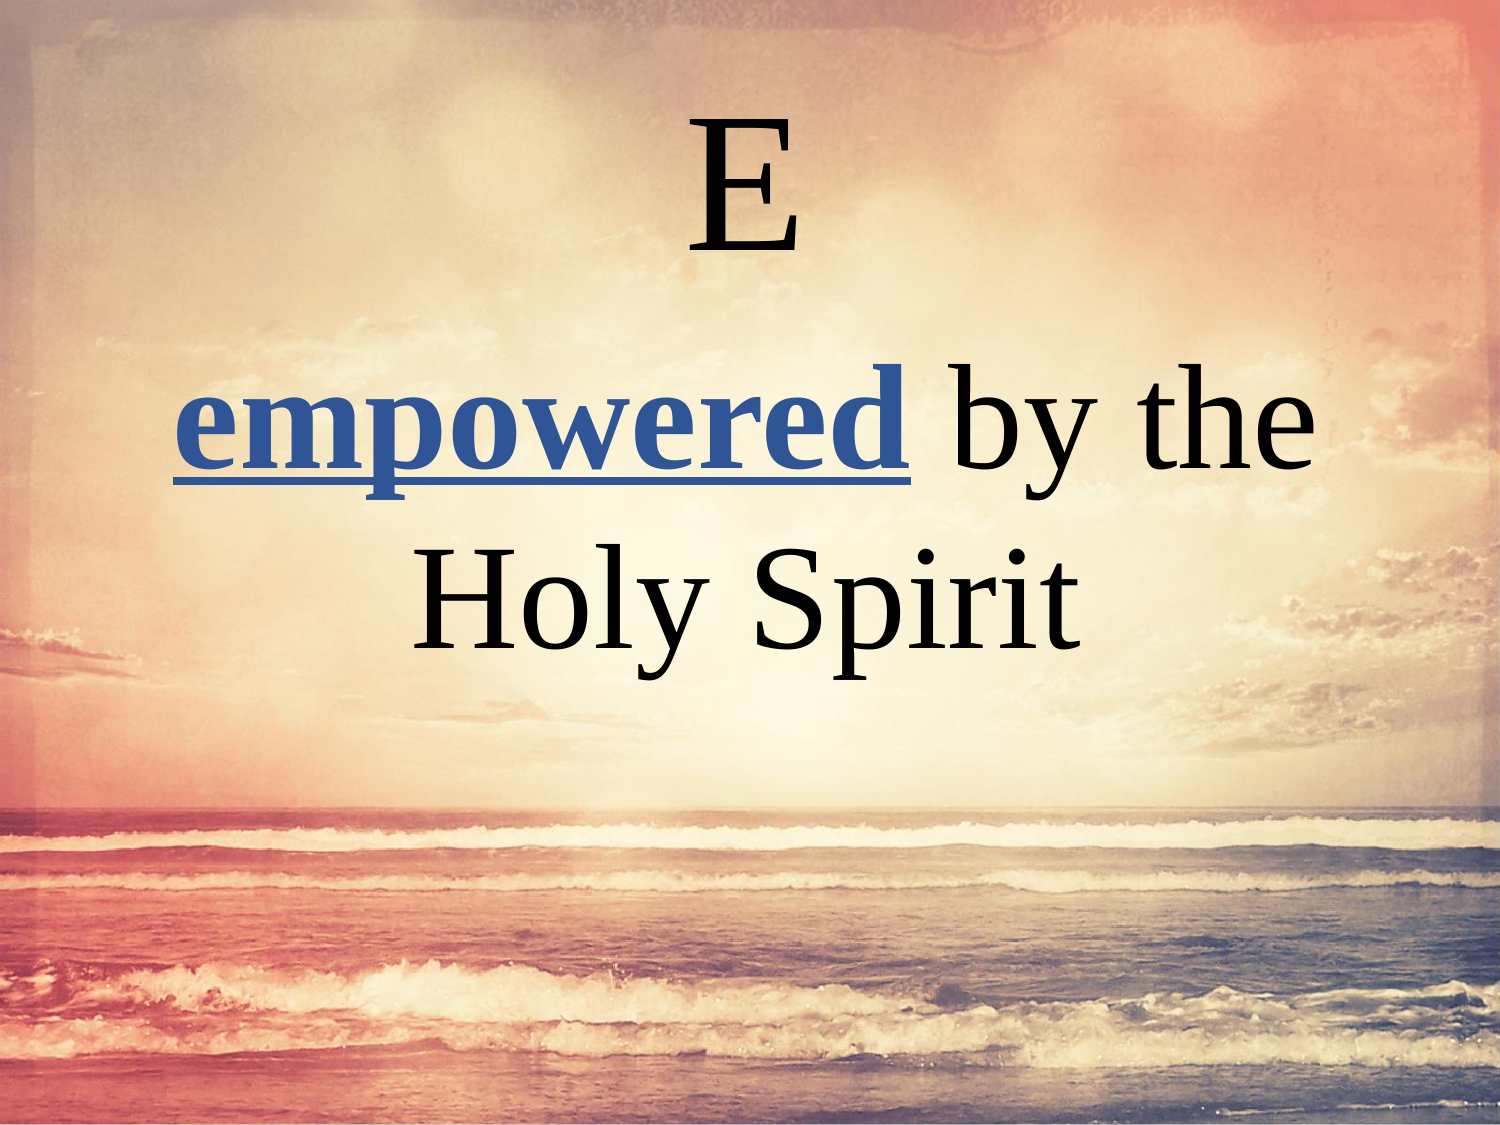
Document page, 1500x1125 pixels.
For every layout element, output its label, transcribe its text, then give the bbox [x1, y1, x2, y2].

text_box E [35, 43, 1457, 298]
text_box empowered by the Holy Spirit [35, 311, 1457, 687]
picture [0, 0, 1500, 1125]
